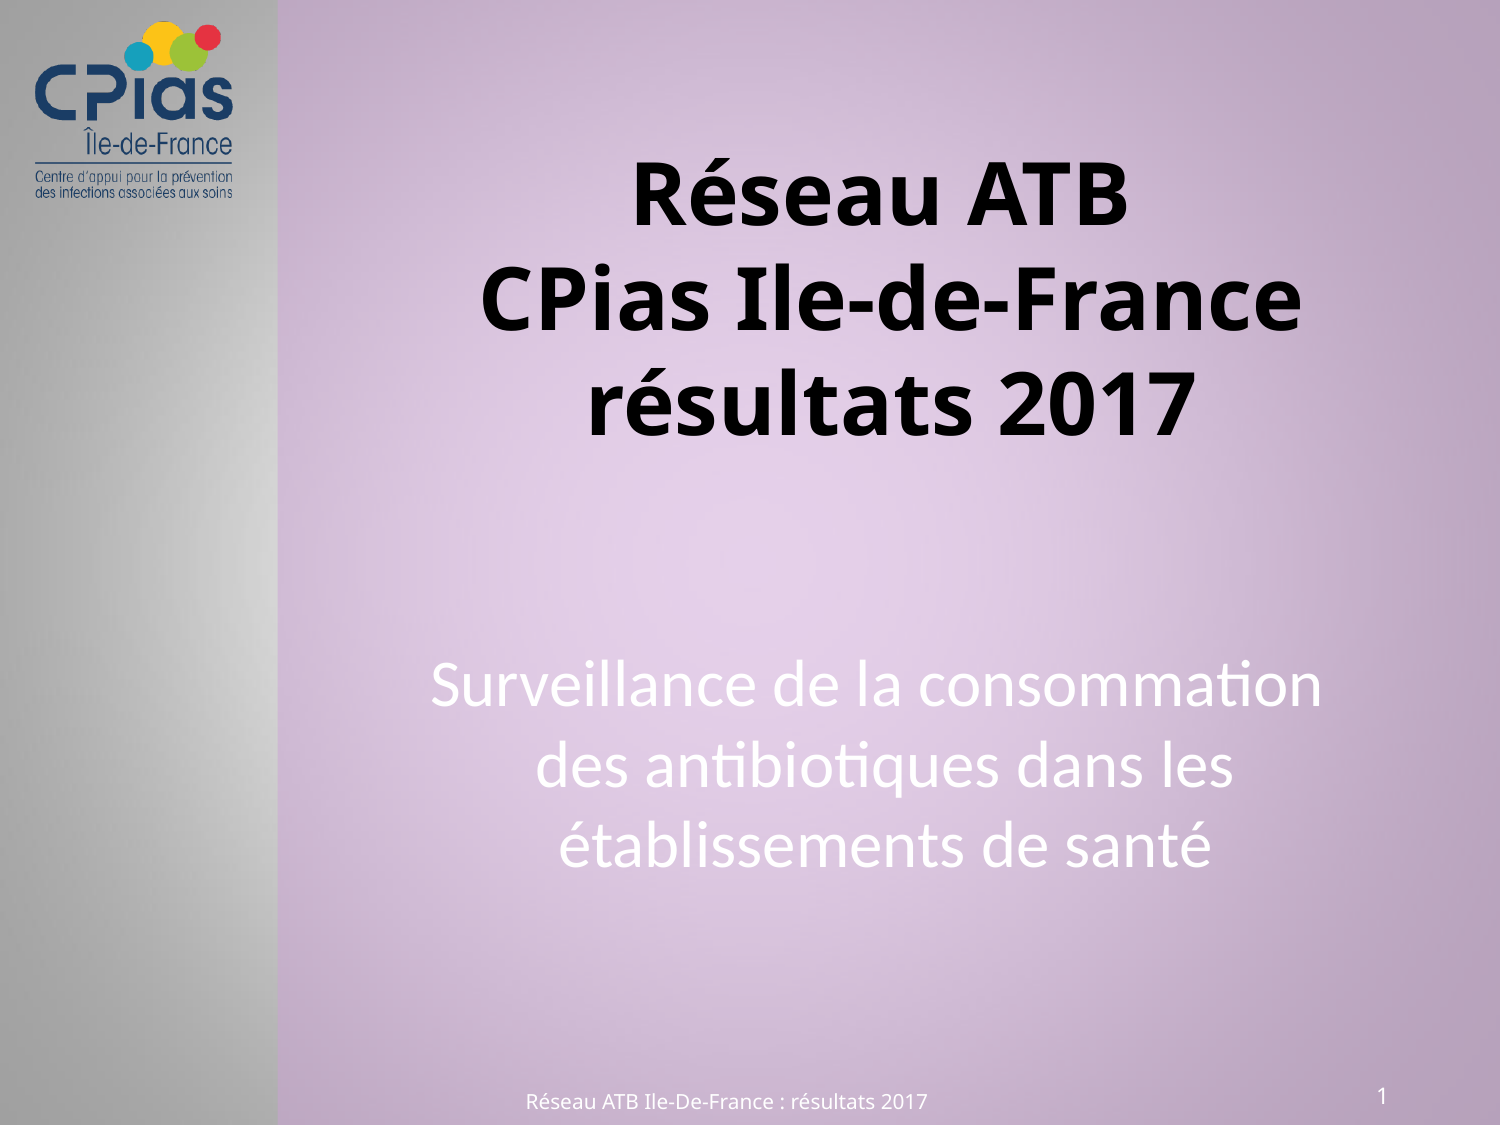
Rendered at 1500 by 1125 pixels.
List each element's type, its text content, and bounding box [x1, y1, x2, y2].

picture [0, 0, 277, 1125]
subtitle Surveillance de la consommation des antibiotiques dans les établissements de santé [324, 639, 1447, 882]
footer Réseau ATB Ile-De-France : résultats 2017 [462, 1075, 943, 1114]
title Réseau ATB CPias Ile-de-France résultats 2017 [348, 87, 1436, 558]
slide_number 1 [1292, 1075, 1390, 1113]
